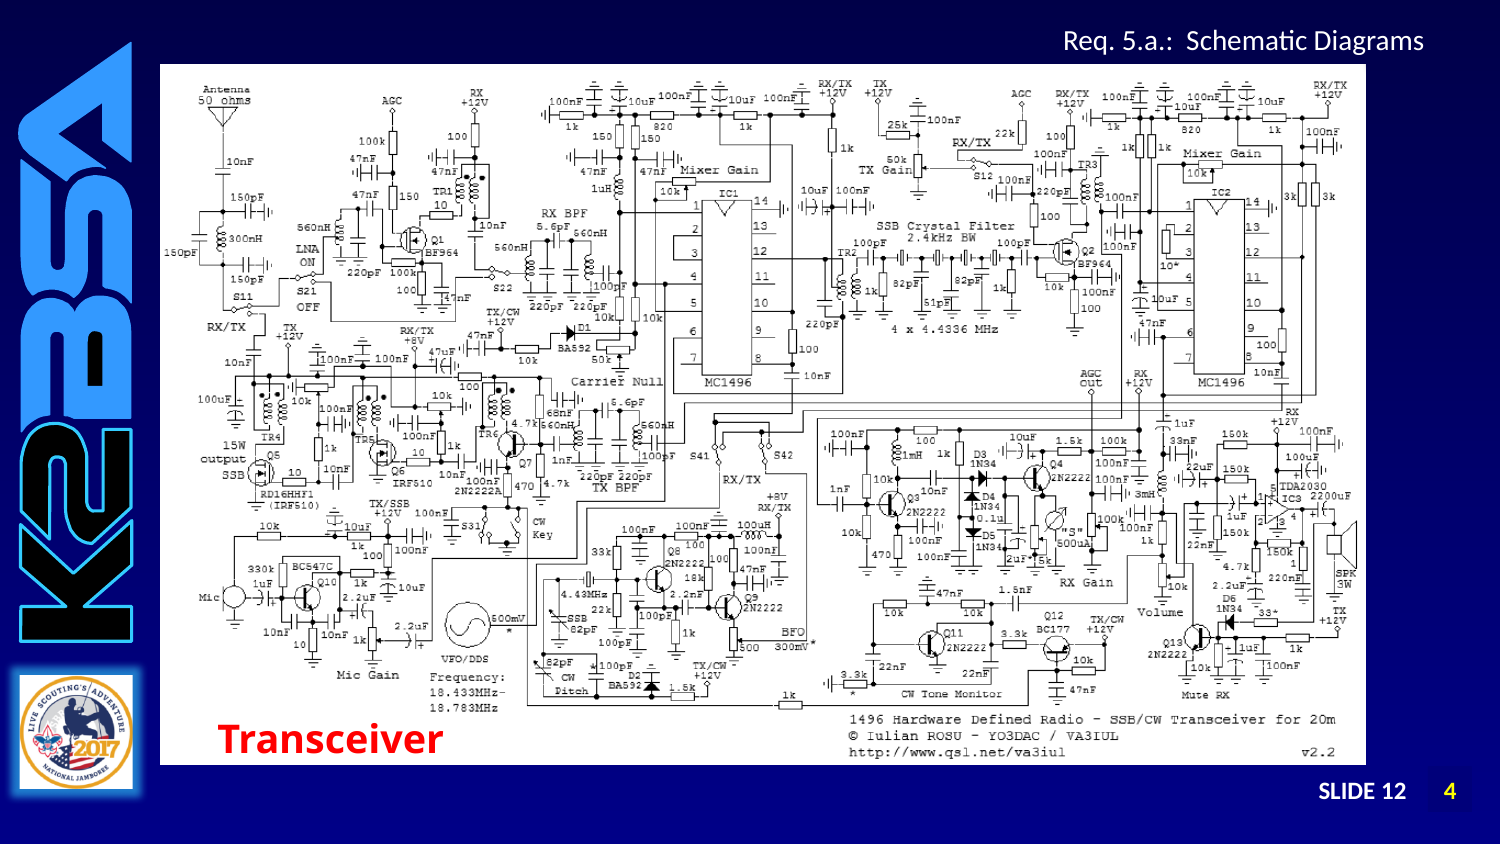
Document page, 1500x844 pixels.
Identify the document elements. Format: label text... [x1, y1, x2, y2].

title Req. 5.a.: Schematic Diagrams [608, 20, 1426, 57]
slide_number SLIDE 12 [1106, 760, 1420, 818]
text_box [159, 64, 1366, 771]
text_box 4 [1428, 766, 1472, 812]
picture [19, 675, 133, 789]
